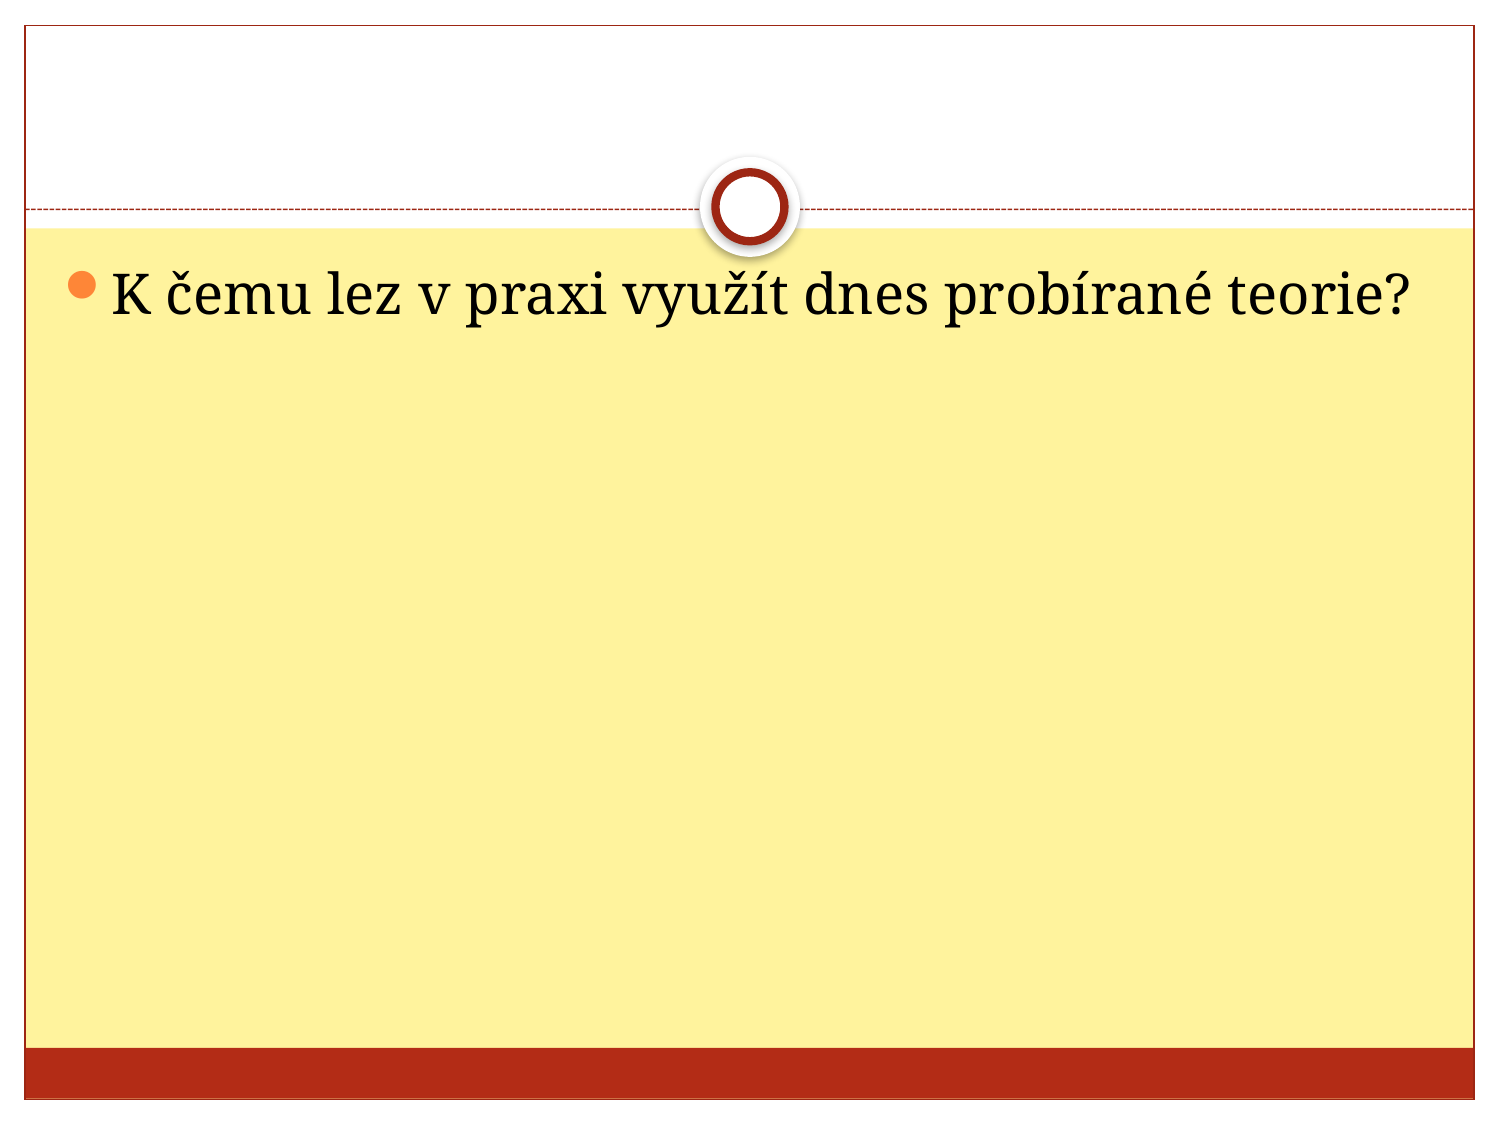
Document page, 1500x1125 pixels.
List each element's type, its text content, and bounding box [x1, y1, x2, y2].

list K čemu lez v praxi využít dnes probírané teorie? [49, 250, 1445, 1001]
